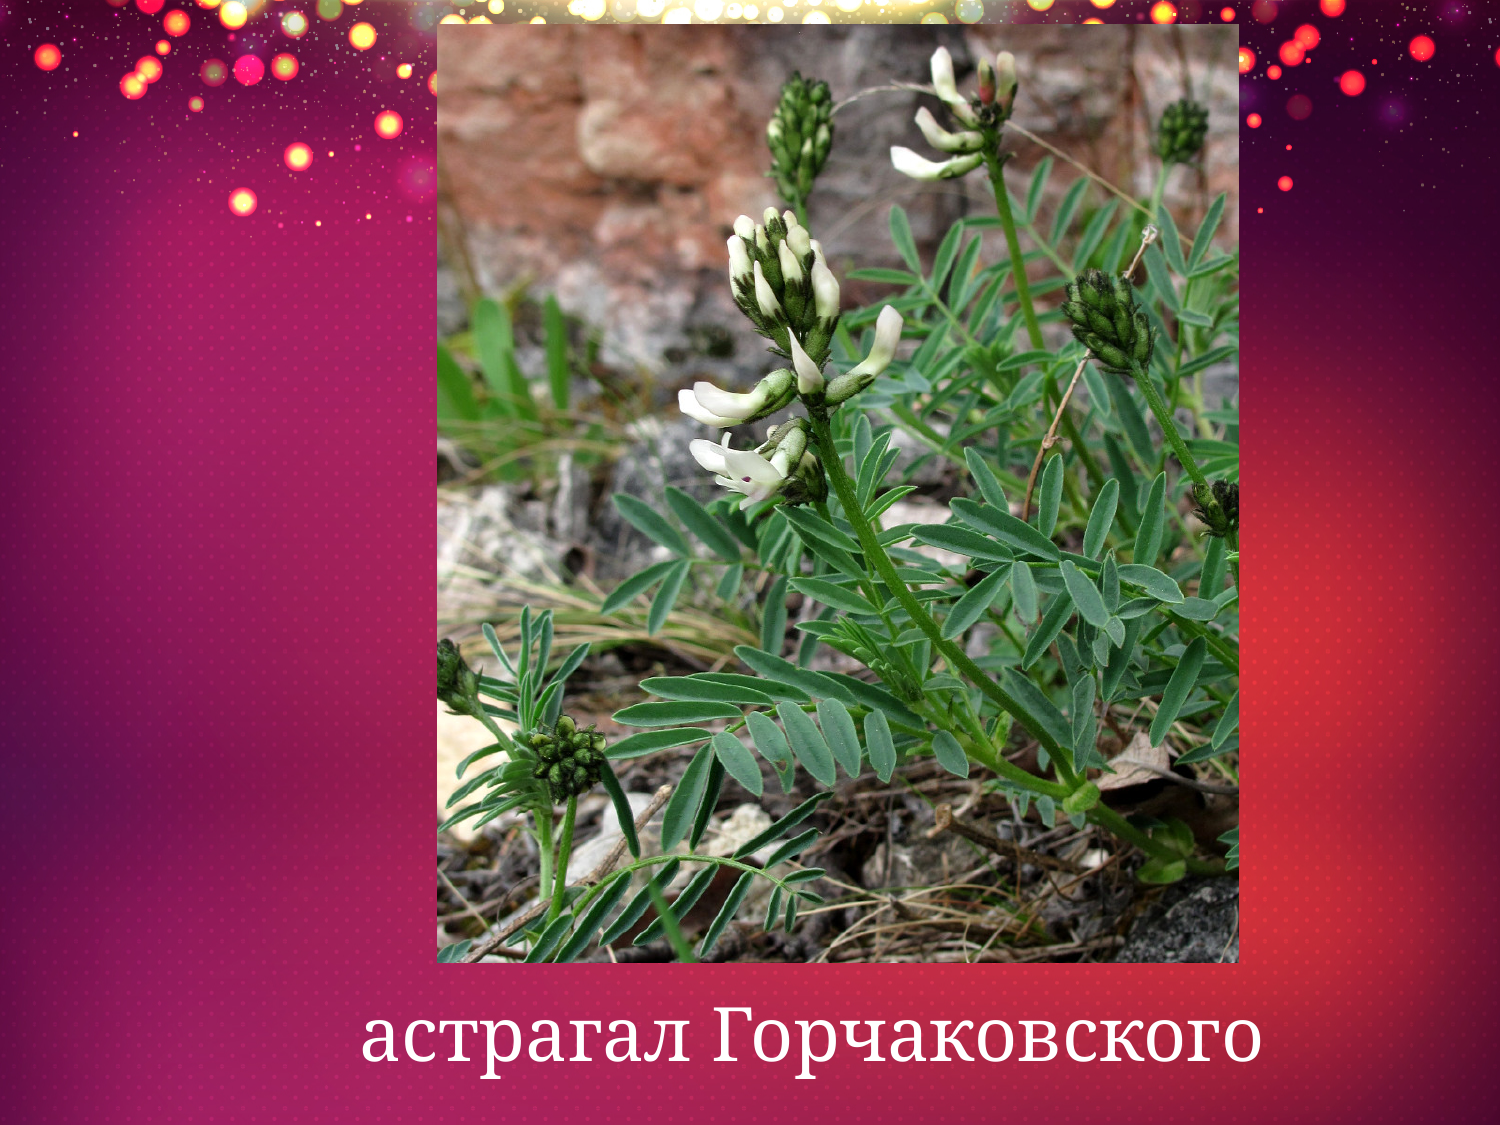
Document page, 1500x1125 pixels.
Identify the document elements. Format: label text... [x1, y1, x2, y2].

title астрагал Горчаковского [137, 937, 1488, 1125]
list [437, 24, 1240, 963]
picture [0, 0, 1500, 1125]
